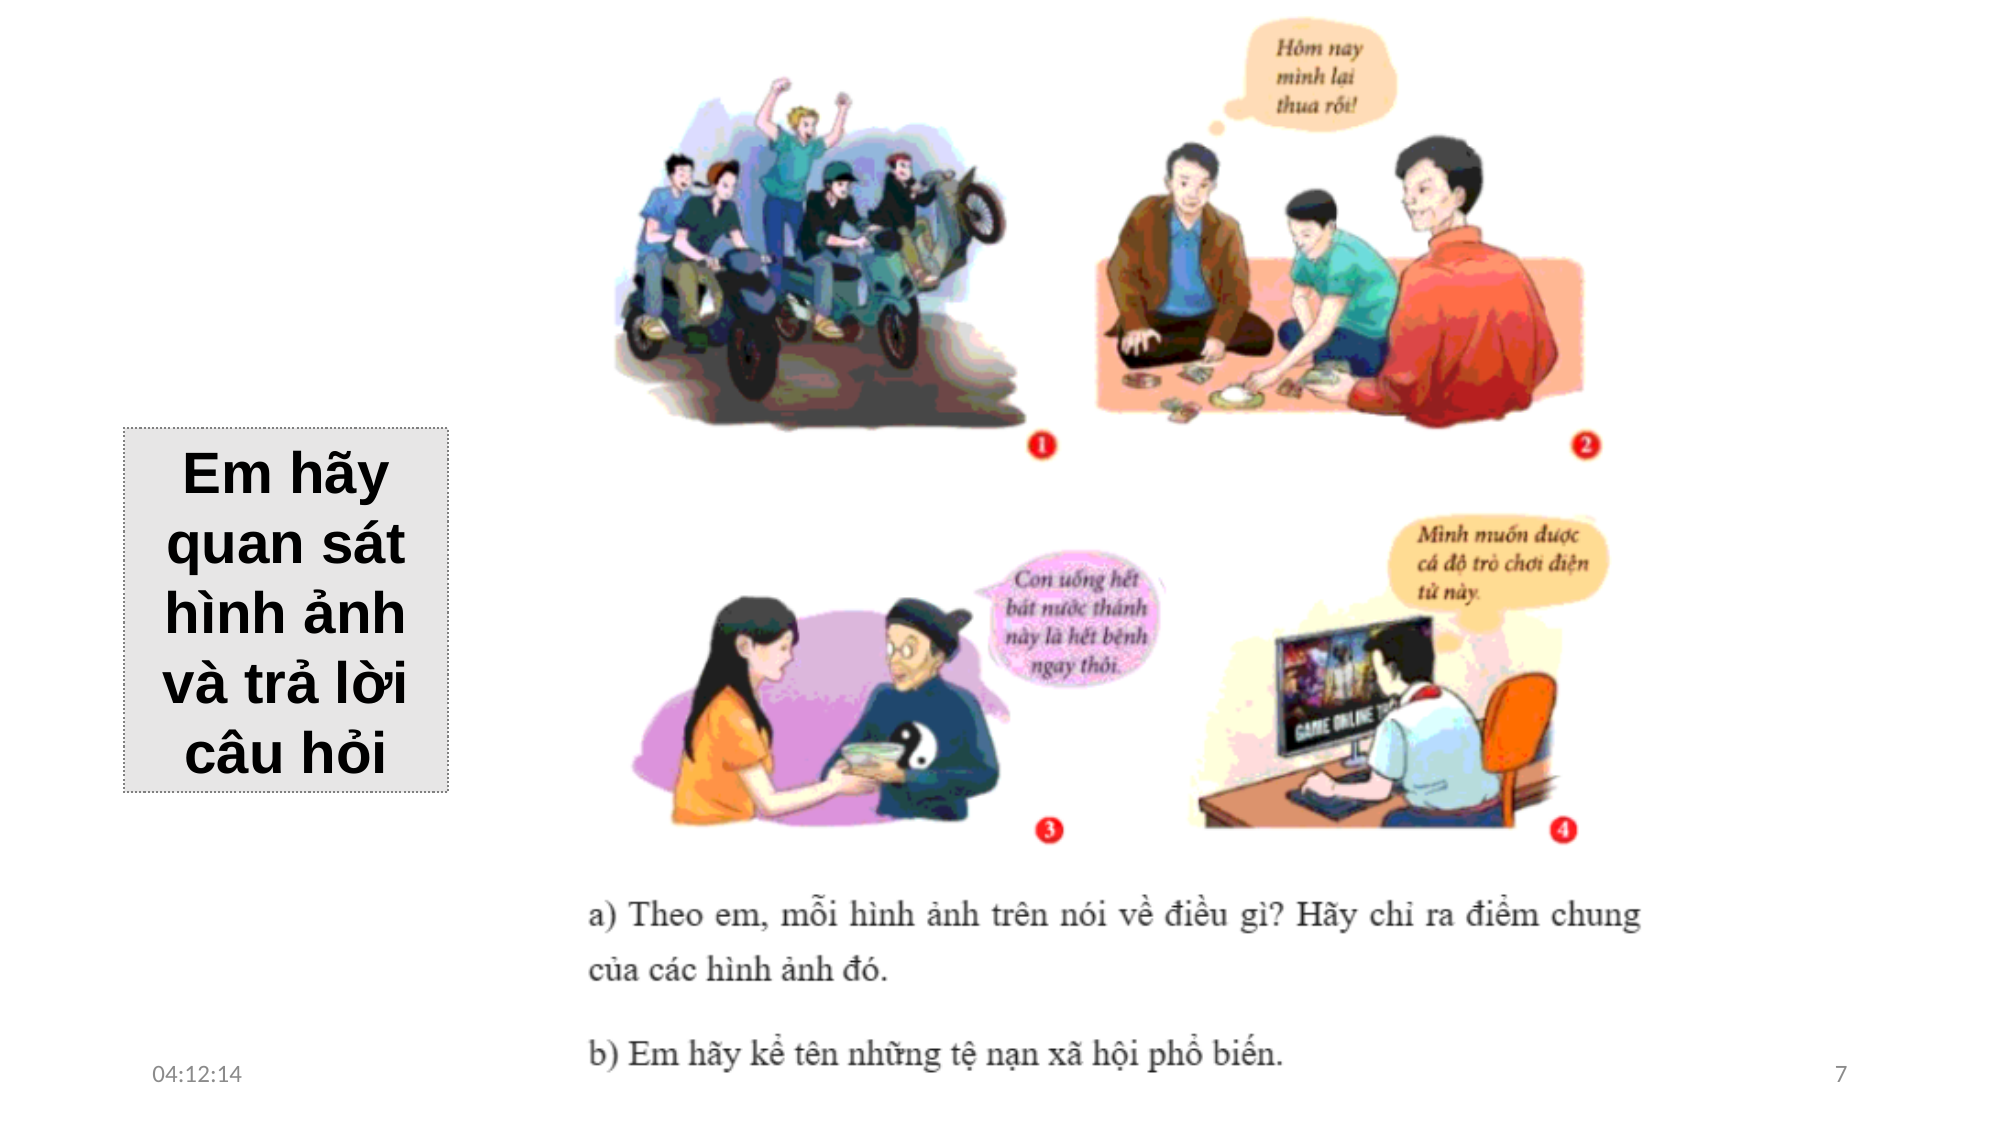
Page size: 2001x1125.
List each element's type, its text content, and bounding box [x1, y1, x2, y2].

slide_number 7 [1665, 1042, 1863, 1103]
picture [576, 4, 1665, 1104]
text_box Em hãy quan sát hình ảnh và trả lời câu hỏi [123, 427, 449, 793]
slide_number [137, 1042, 576, 1103]
